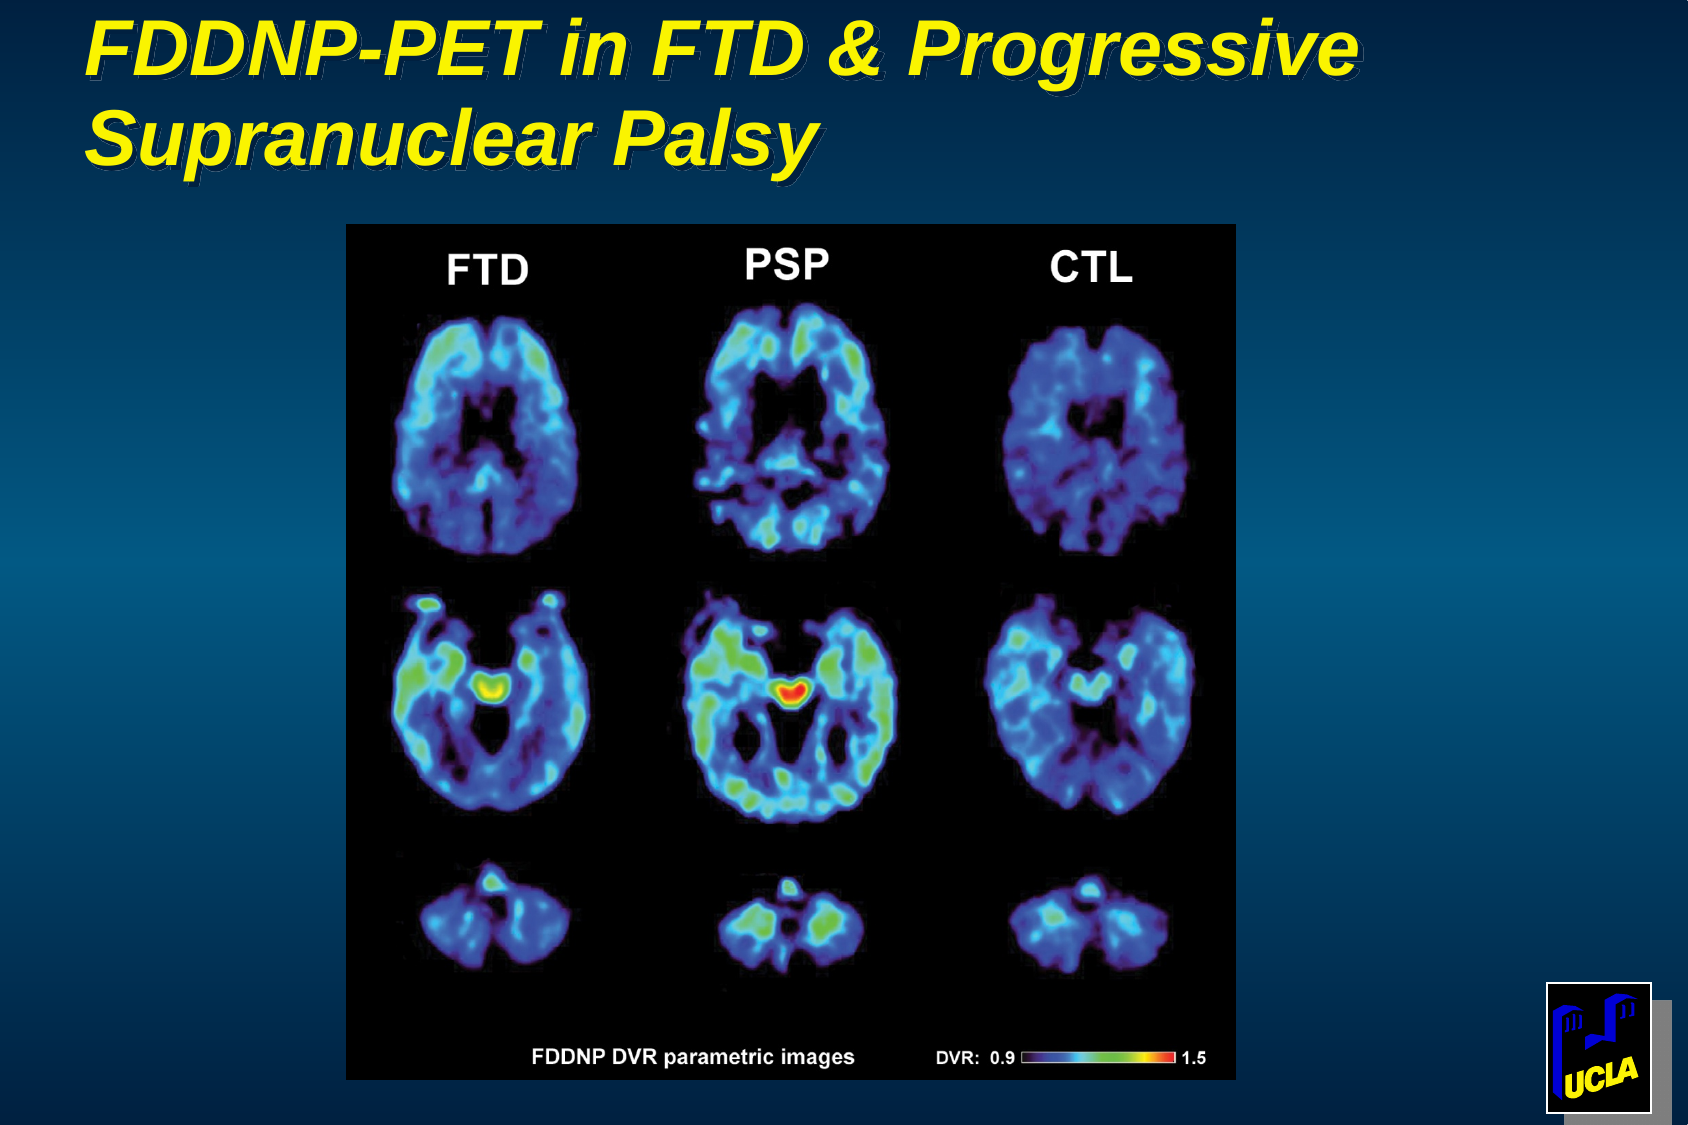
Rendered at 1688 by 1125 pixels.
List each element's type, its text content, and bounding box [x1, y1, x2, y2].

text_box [1546, 982, 1652, 1113]
picture [0, 224, 1687, 1080]
title FDDNP-PET in FTD & Progressive Supranuclear Palsy [80, 0, 1601, 195]
